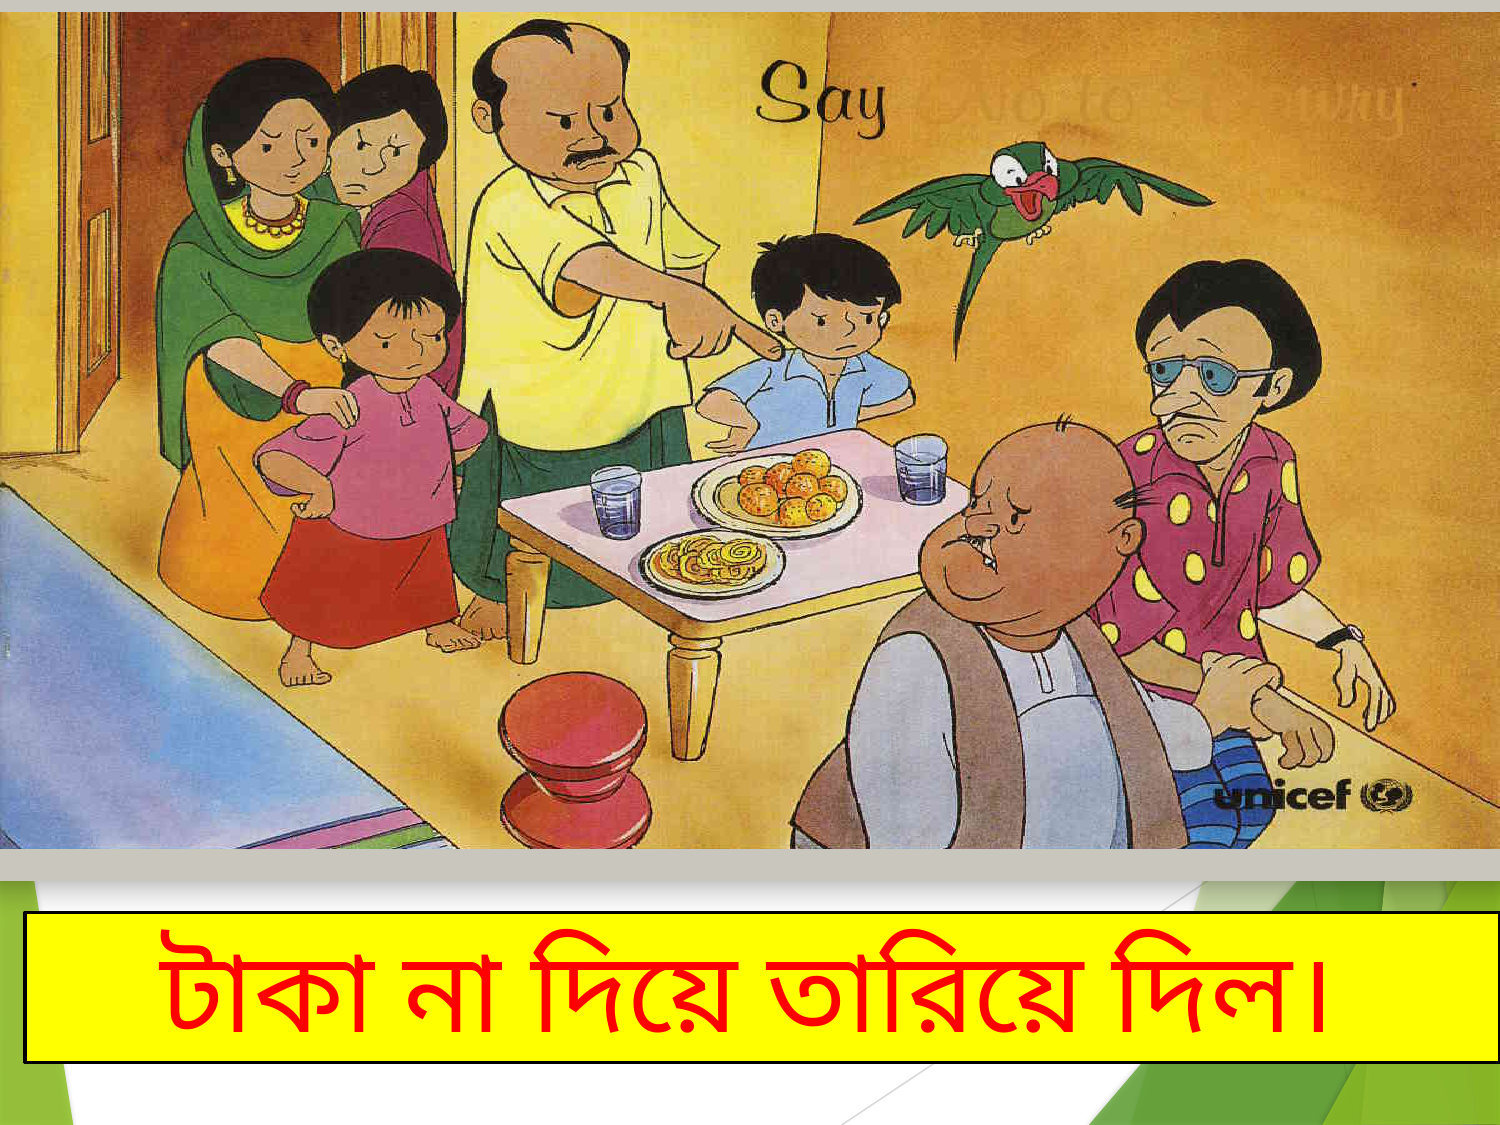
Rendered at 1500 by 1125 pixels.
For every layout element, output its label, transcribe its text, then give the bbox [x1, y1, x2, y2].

text_box টাকা না দিয়ে তারিয়ে দিল। [24, 912, 1500, 1063]
picture [0, 11, 1500, 850]
